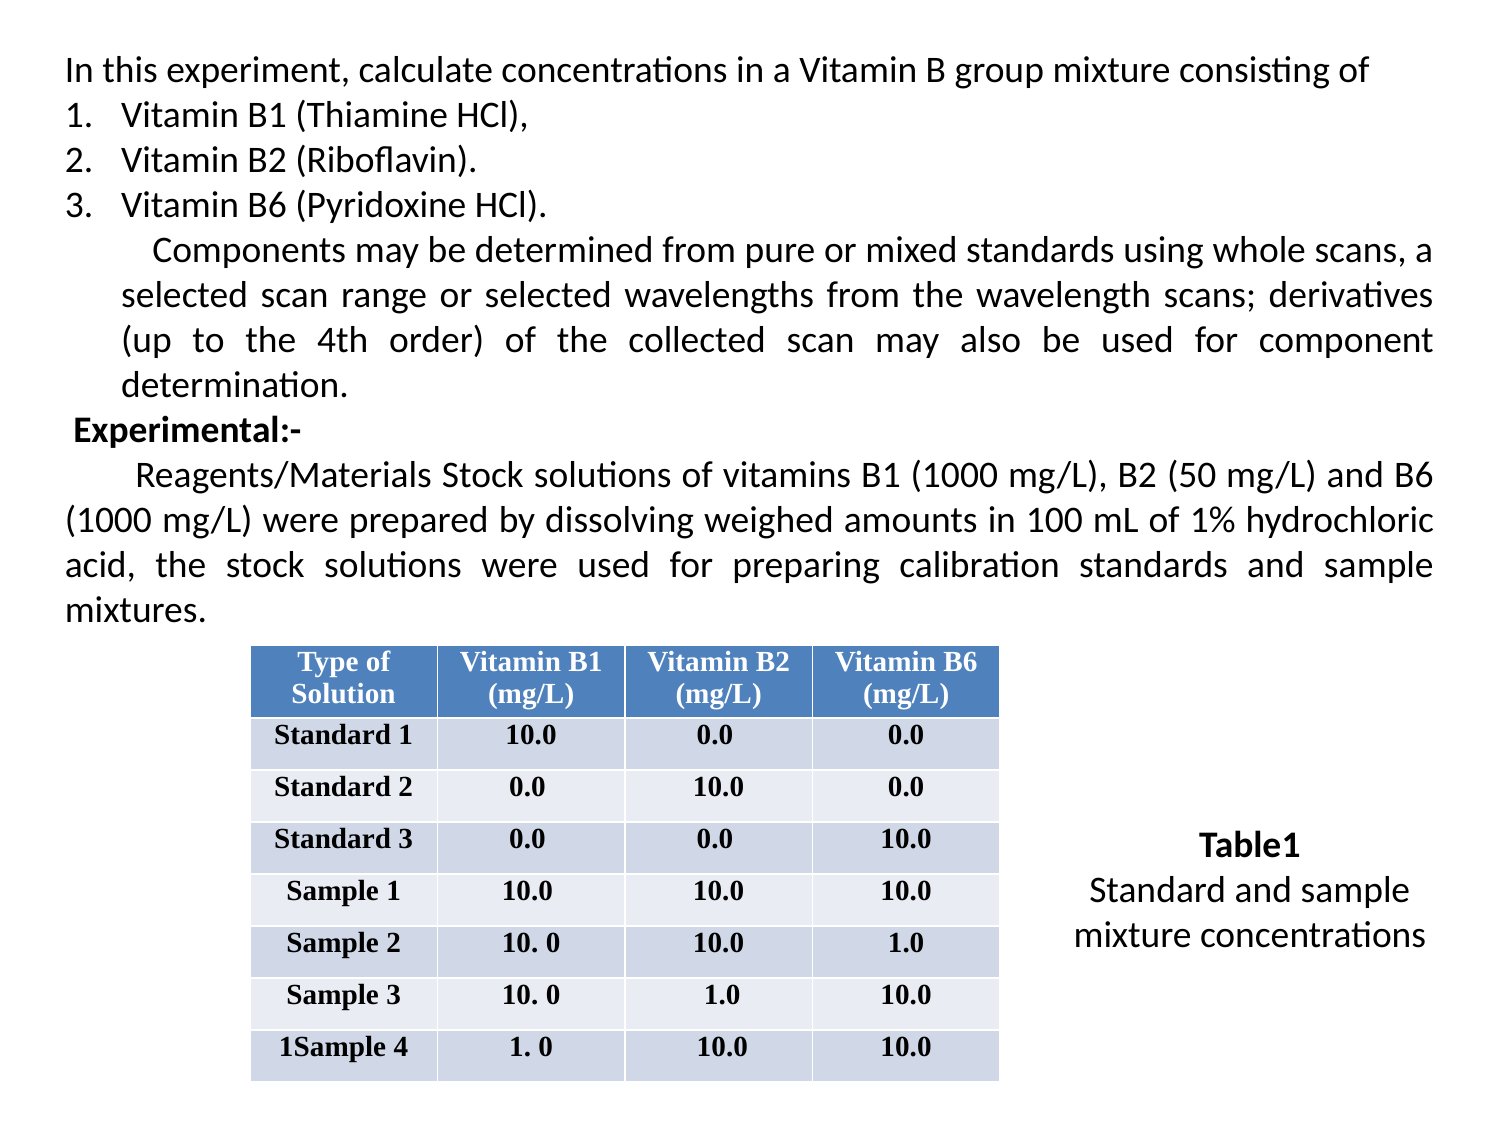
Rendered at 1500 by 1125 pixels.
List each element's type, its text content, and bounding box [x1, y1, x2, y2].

table_header Type of Solution [251, 646, 437, 717]
table_cell Sample 1 [251, 875, 437, 925]
table_cell 10.0 [626, 875, 812, 925]
table_cell Standard 2 [251, 771, 437, 821]
table_cell 10.0 [813, 979, 999, 1029]
table_cell 10.0 [626, 1031, 812, 1081]
table_cell 0.0 [813, 719, 999, 769]
table_cell Standard 3 [251, 823, 437, 873]
table_cell 1.0 [813, 927, 999, 977]
table_cell 10.0 [438, 719, 624, 769]
table_header Vitamin B1 (mg/L) [438, 646, 624, 717]
table_cell 10. 0 [438, 979, 624, 1029]
text_box Table1 Standard and sample mixture concentrations [1024, 812, 1475, 963]
table_cell 1.0 [626, 979, 812, 1029]
table_cell 10.0 [438, 875, 624, 925]
table_cell 10.0 [813, 1031, 999, 1081]
table_cell 0.0 [813, 771, 999, 821]
table_cell 10.0 [626, 927, 812, 977]
table_cell 0.0 [438, 771, 624, 821]
table_cell 1. 0 [438, 1031, 624, 1081]
text_box In this experiment, calculate concentrations in a Vitamin B group mixture consisting of Vitamin B1 (Thiamine HCl), Vitamin B2 (Riboflavin). Vitamin B6 (Pyridoxine HCl). Components may be determined from pure or mixed standards using whole scans, a selected scan range or selected wavelengths from the wavelength scans; derivatives (up to the 4th order) of the collected scan may also be used for component determination. Experimental:- Reagents/Materials Stock solutions of vitamins B1 (1000 mg/L), B2 (50 mg/L) and B6 (1000 mg/L) were prepared by dissolving weighed amounts in 100 mL of 1% hydrochloric acid, the stock solutions were used for preparing calibration standards and sample mixtures. [50, 37, 1450, 683]
table_cell 0.0 [626, 719, 812, 769]
table_cell 0.0 [626, 823, 812, 873]
table_cell 10.0 [813, 875, 999, 925]
table_header Vitamin B6 (mg/L) [813, 646, 999, 717]
table_cell Standard 1 [251, 719, 437, 769]
table_cell 0.0 [438, 823, 624, 873]
table_cell 1Sample 4 [251, 1031, 437, 1081]
table_header Vitamin B2 (mg/L) [626, 646, 812, 717]
table_cell 10.0 [626, 771, 812, 821]
table_cell Sample 3 [251, 979, 437, 1029]
table_cell Sample 2 [251, 927, 437, 977]
table_cell 10.0 [813, 823, 999, 873]
table_cell 10. 0 [438, 927, 624, 977]
